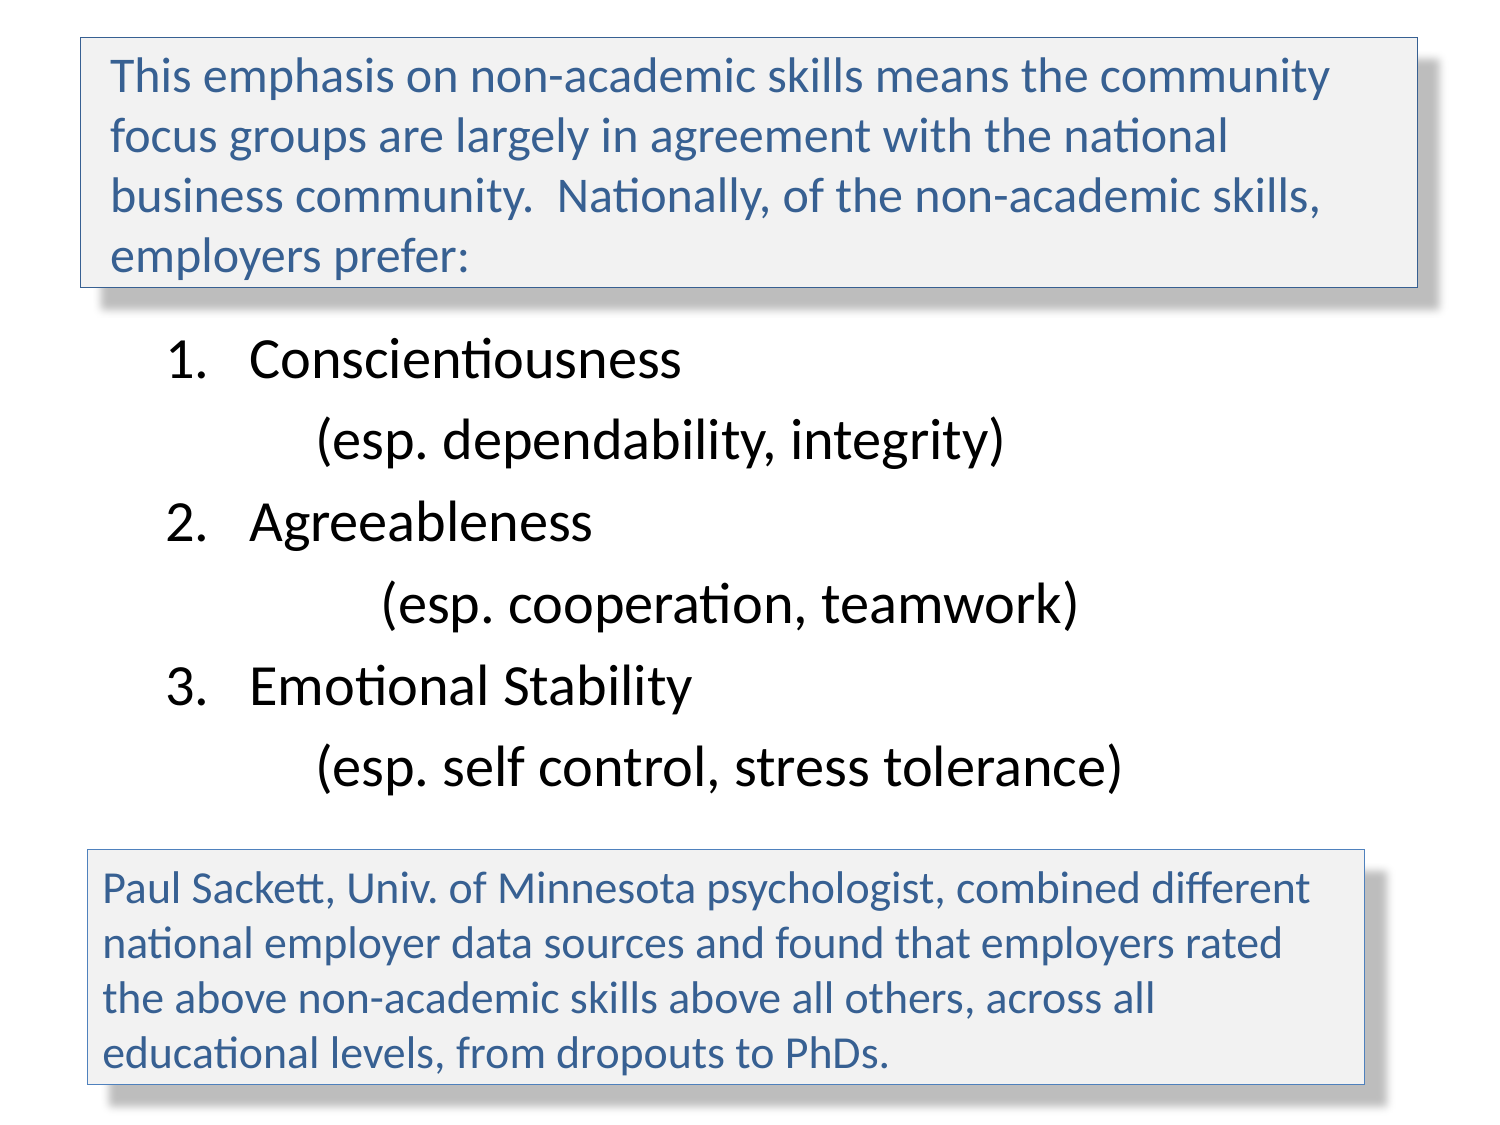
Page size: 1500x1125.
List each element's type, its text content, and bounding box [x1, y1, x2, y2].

list Conscientiousness (esp. dependability, integrity) Agreeableness (esp. cooperation, teamwork) Emotional Stability (esp. self control, stress tolerance) [150, 312, 1225, 750]
title This emphasis on non-academic skills means the community focus groups are largely in agreement with the national business community. Nationally, of the non-academic skills, employers prefer: [80, 37, 1418, 288]
text_box Paul Sackett, Univ. of Minnesota psychologist, combined different national employer data sources and found that employers rated the above non-academic skills above all others, across all educational levels, from dropouts to PhDs. [87, 849, 1365, 1085]
